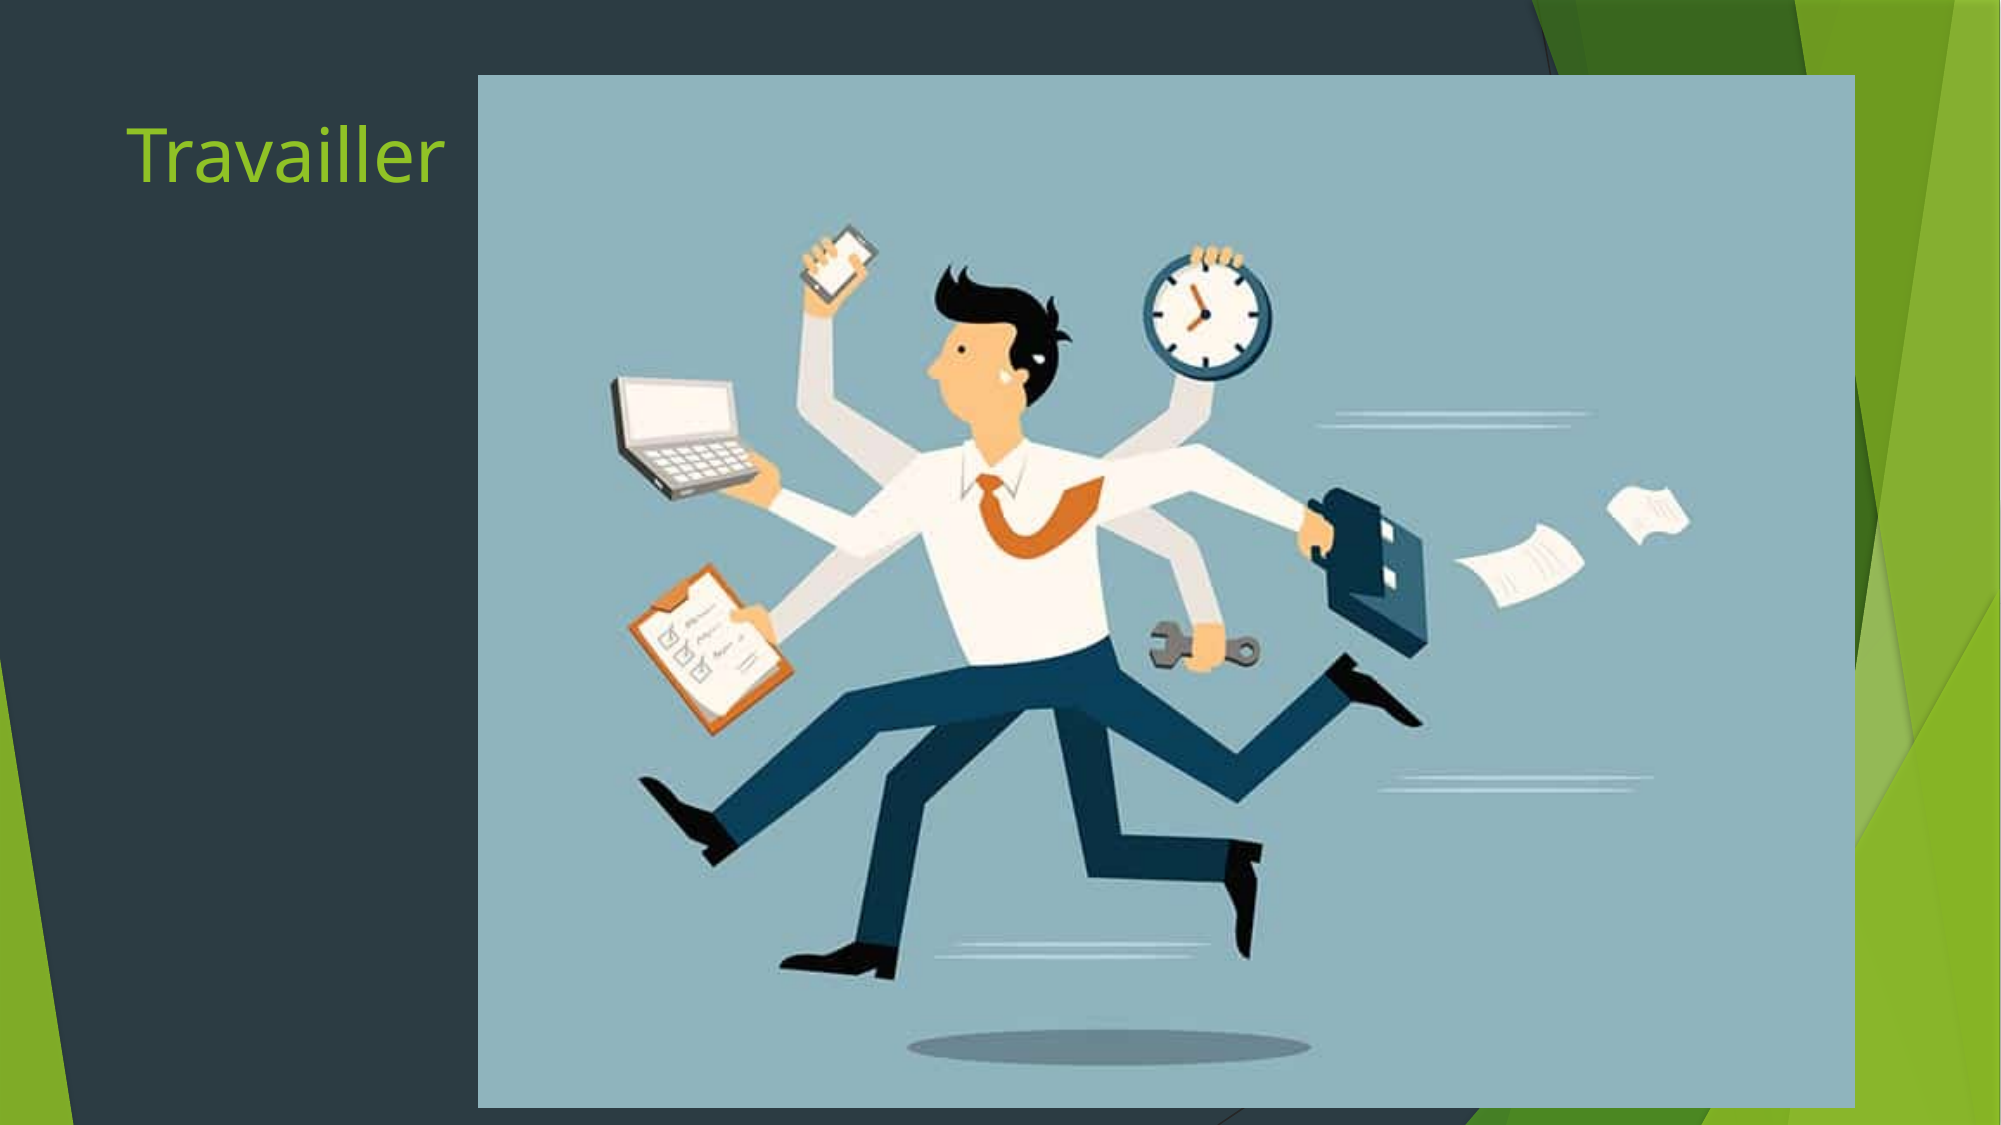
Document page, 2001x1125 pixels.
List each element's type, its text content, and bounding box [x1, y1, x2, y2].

title Travailler [111, 99, 472, 317]
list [477, 75, 1855, 1109]
